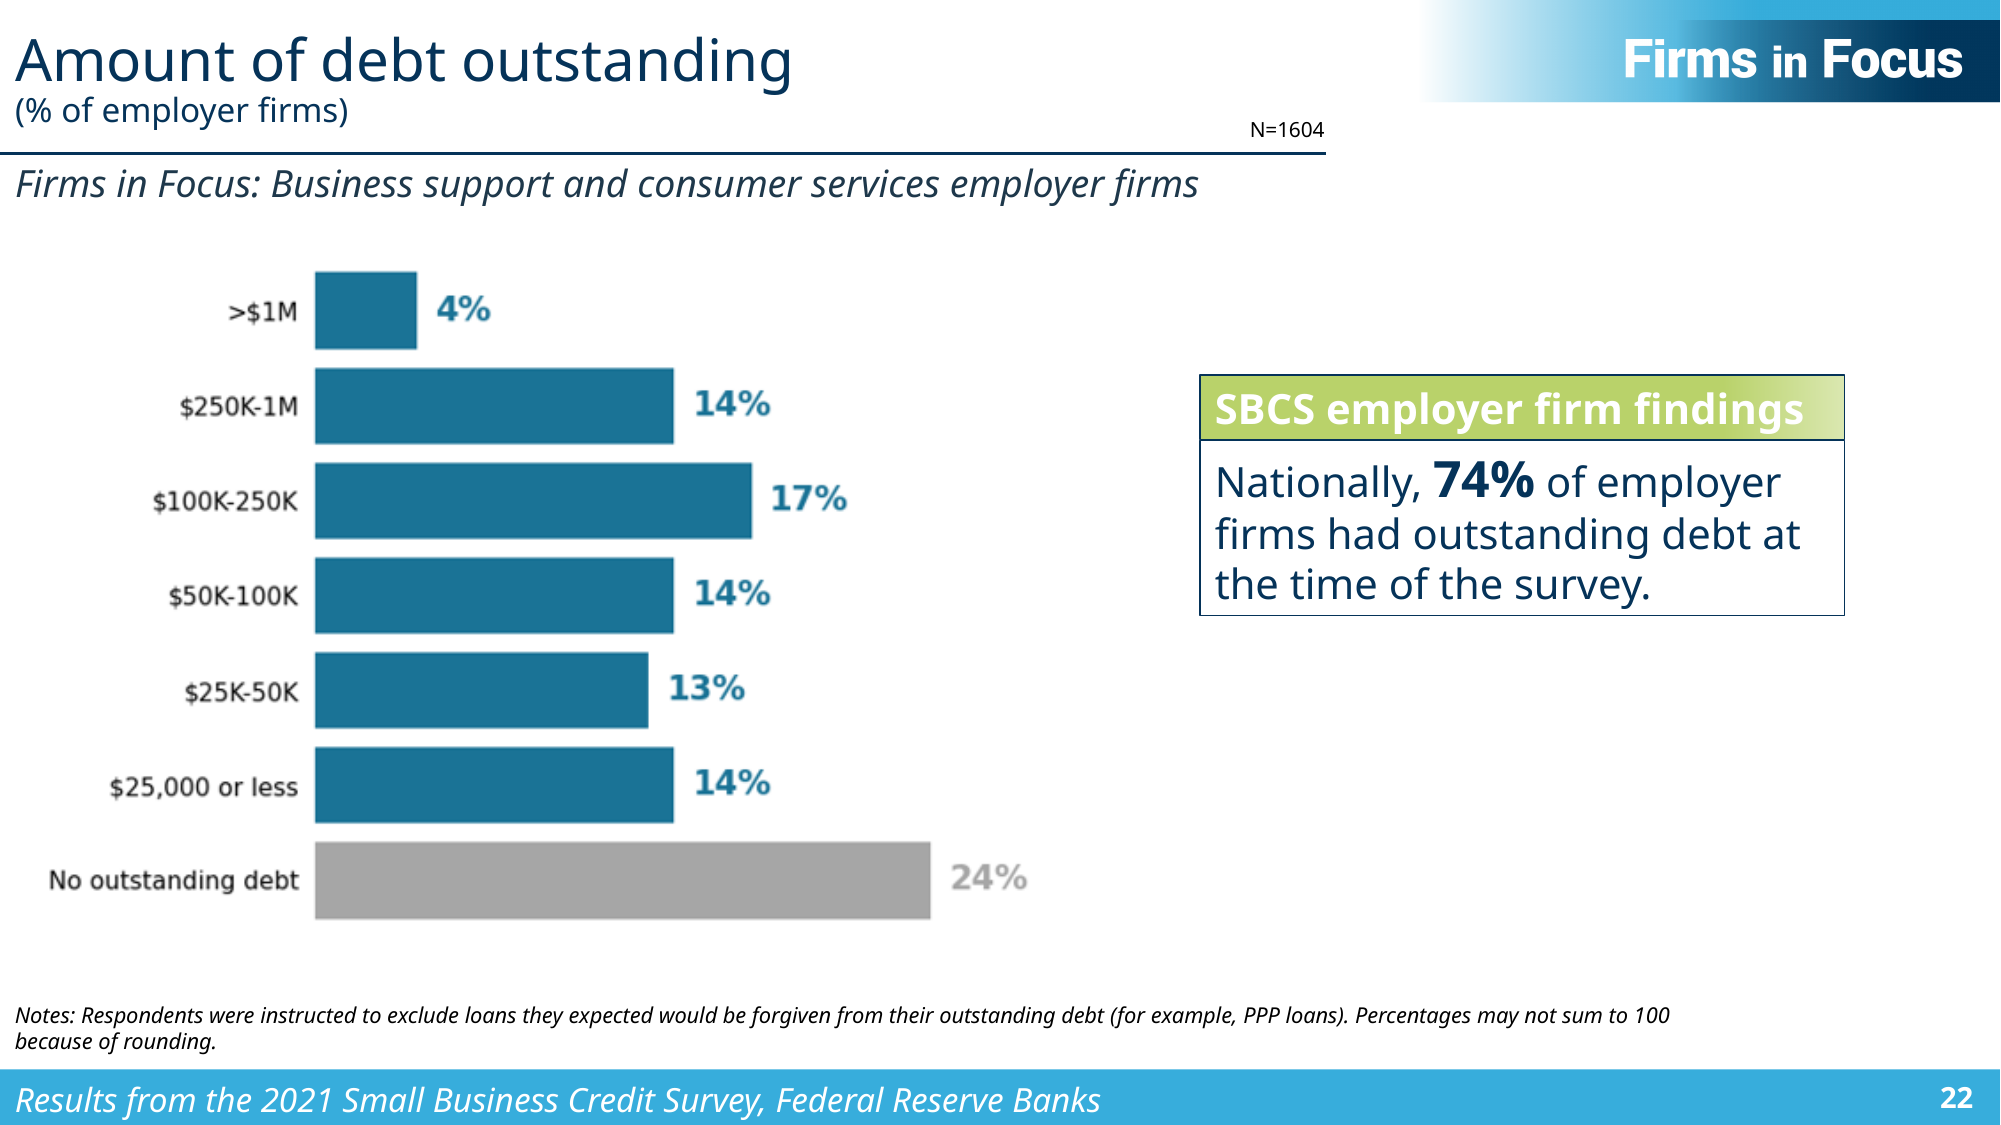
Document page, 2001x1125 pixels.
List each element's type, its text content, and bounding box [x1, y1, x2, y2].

text_box Firms in Focus: Business support and consumer services employer firms [0, 161, 1339, 210]
text_box N=1604 [1113, 109, 1339, 149]
text_box SBCS employer firm findings [1200, 375, 1845, 440]
text_box Nationally, 74% of employer firms had outstanding debt at the time of the survey. [1200, 440, 1845, 616]
picture [1190, 0, 2000, 178]
text_box Notes: Respondents were instructed to exclude loans they expected would be forgiven from their outstanding debt (for example, PPP loans). Percentages may not sum to 100 because of rounding. [0, 994, 1706, 1062]
picture [25, 217, 1046, 975]
title Amount of debt outstanding (% of employer firms) [0, 22, 1097, 139]
